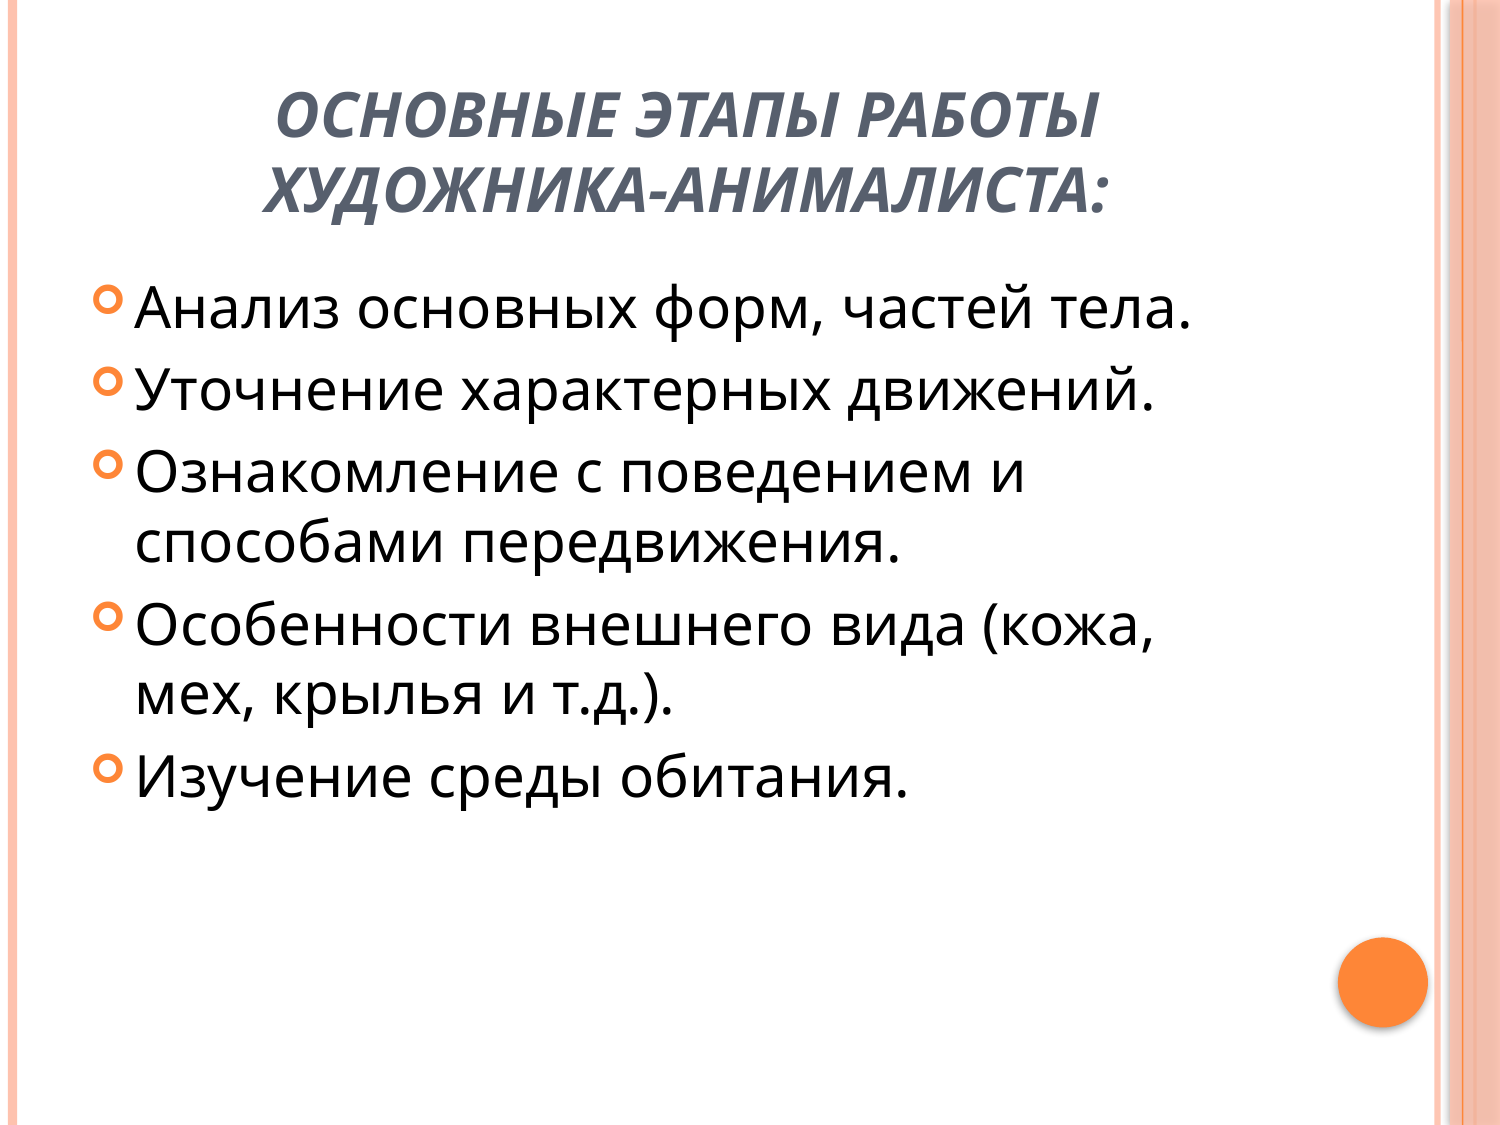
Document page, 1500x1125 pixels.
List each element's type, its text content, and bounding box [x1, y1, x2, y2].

list Анализ основных форм, частей тела. Уточнение характерных движений. Ознакомление с поведением и способами передвижения. Особенности внешнего вида (кожа, мех, крылья и т.д.). Изучение среды обитания. [75, 262, 1300, 863]
title Основные этапы работы художника-анималиста: [75, 45, 1300, 233]
